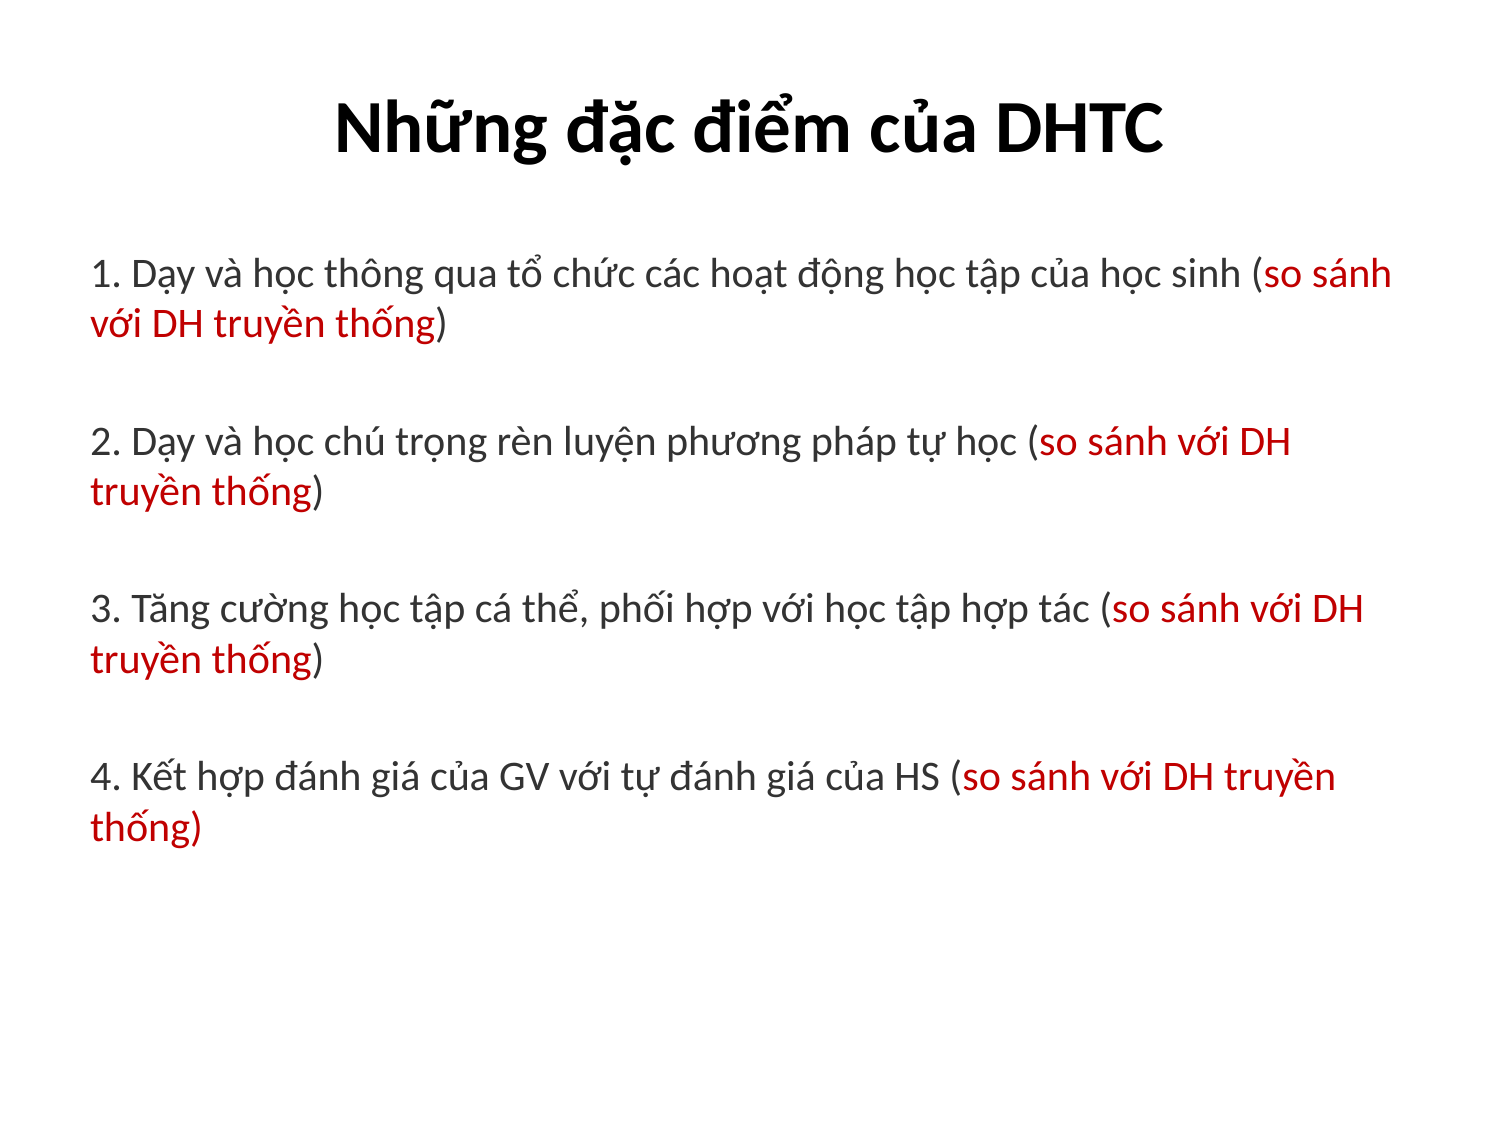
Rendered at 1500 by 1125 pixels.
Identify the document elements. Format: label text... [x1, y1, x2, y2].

title Những đặc điểm của DHTC [75, 45, 1425, 200]
list 1. Dạy và học thông qua tổ chức các hoạt động học tập của học sinh (so sánh với DH truyền thống) 2. Dạy và học chú trọng rèn luyện phương pháp tự học (so sánh với DH truyền thống) 3. Tăng cường học tập cá thể, phối hợp với học tập hợp tác (so sánh với DH truyền thống) 4. Kết hợp đánh giá của GV với tự đánh giá của HS (so sánh với DH truyền thống) [75, 237, 1425, 1005]
